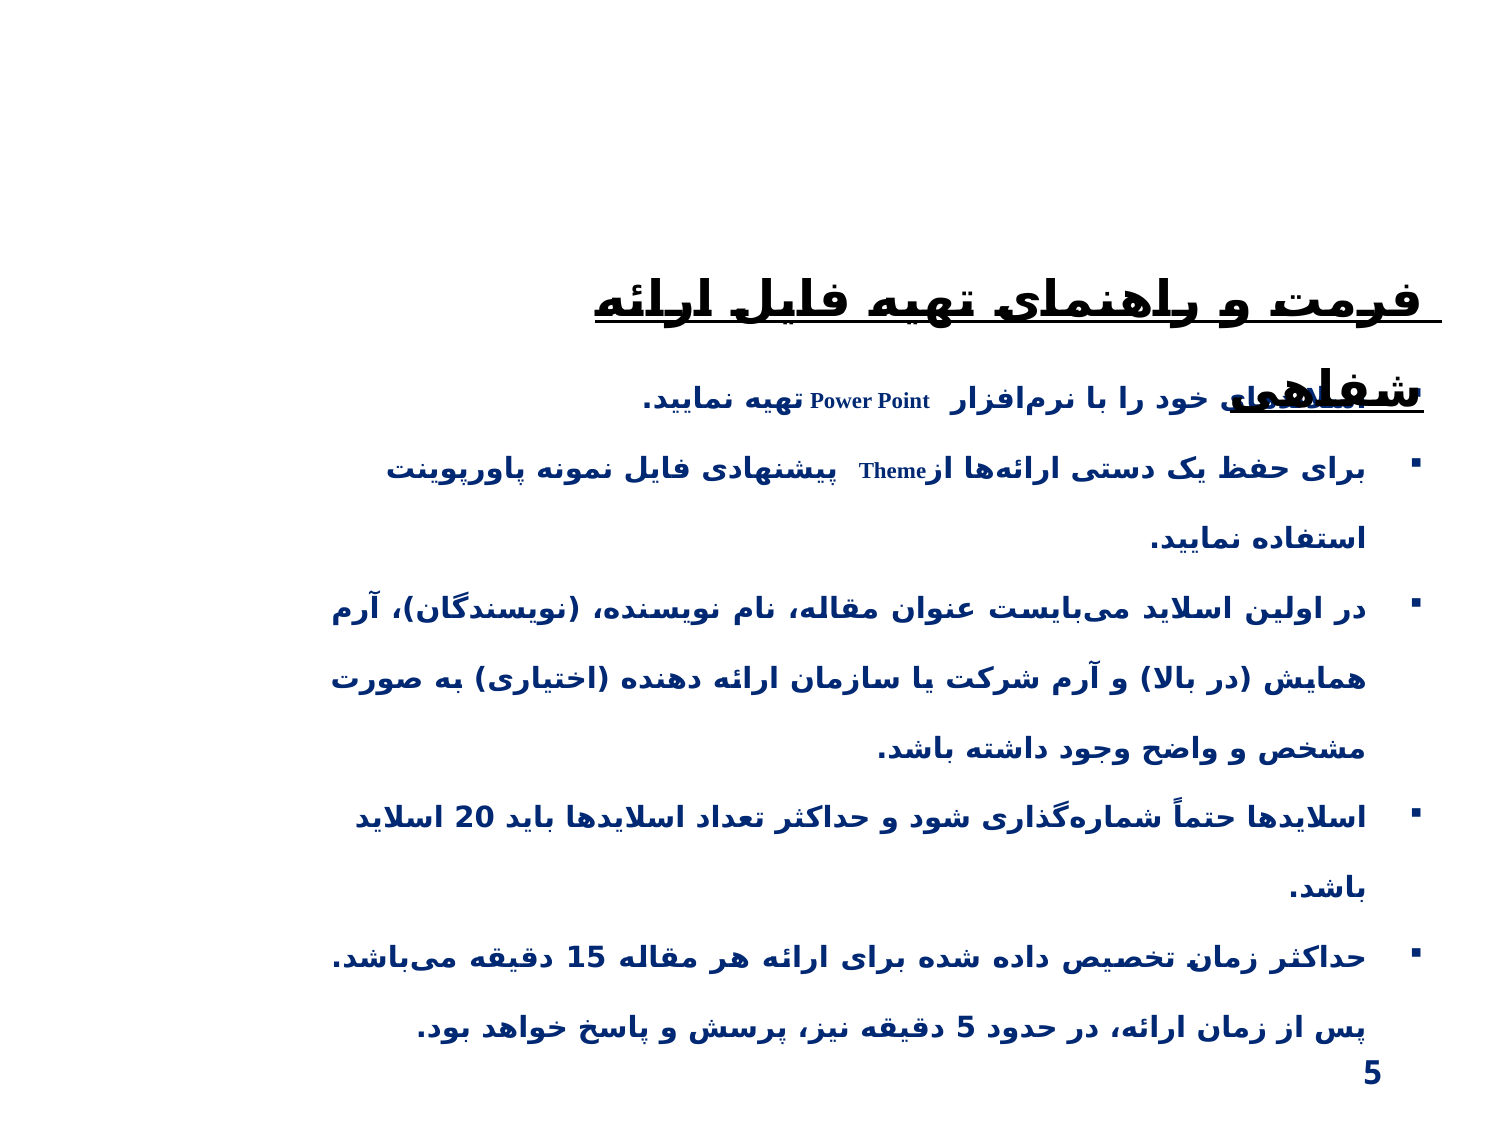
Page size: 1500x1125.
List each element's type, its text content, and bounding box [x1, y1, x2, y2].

text_box اسلایدهای خود را با نرم‌افزار Power Point تهیه نمایید. برای حفظ یک دستی ارائه‌ها ازTheme پیشنهادی فایل نمونه پاورپوینت استفاده نمایید. در اولین اسلاید می‌بایست عنوان مقاله، نام نویسنده، (نویسندگان)، آرم همایش (در بالا) و آرم شرکت یا سازمان ارائه دهنده (اختیاری) به صورت مشخص و واضح وجود داشته باشد. اسلاید‌ها حتماً شماره‌گذاری شود و حداکثر تعداد اسلایدها باید 20 اسلاید باشد. حداکثر زمان تخصیص داده شده برای ارائه هر مقاله 15 دقیقه می‌باشد. پس از زمان ارائه، در حدود 5 دقیقه نیز، پرسش و پاسخ خواهد بود. [315, 336, 1438, 1051]
slide_number 5 [1059, 1042, 1397, 1103]
text_box فرمت و راهنمای تهیه فایل ارائه شفاهی [580, 229, 1438, 425]
